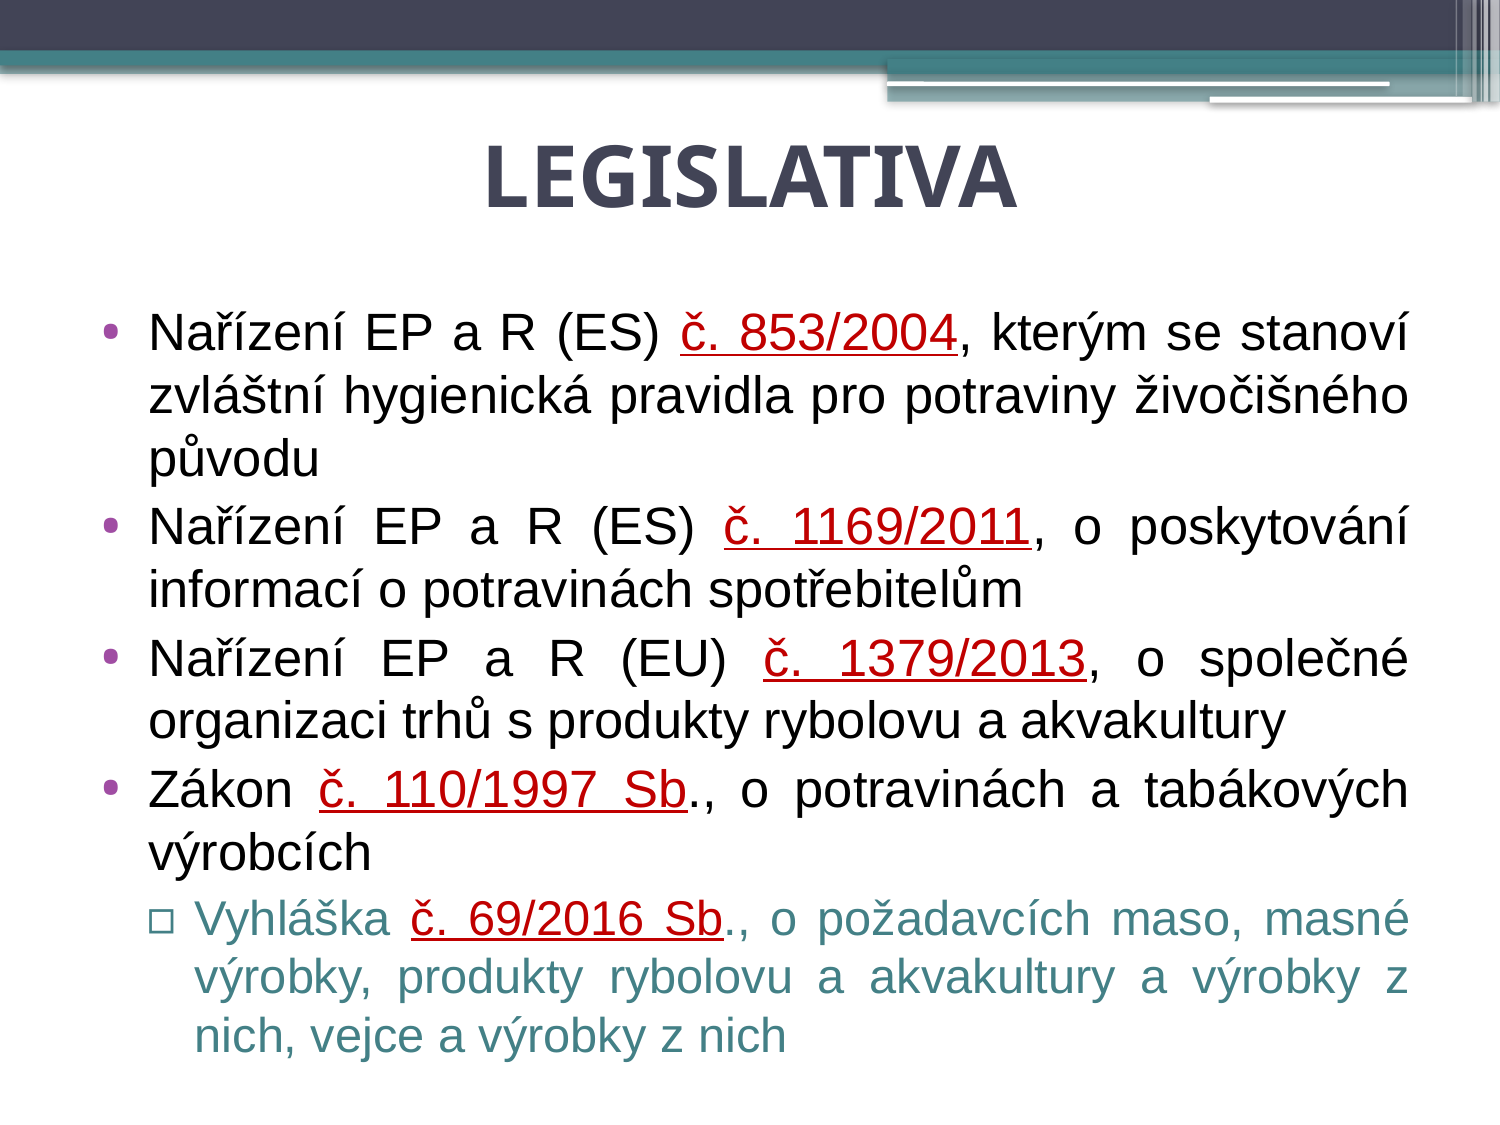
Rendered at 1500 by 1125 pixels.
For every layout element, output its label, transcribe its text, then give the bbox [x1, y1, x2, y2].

title LEGISLATIVA [75, 113, 1425, 232]
list Nařízení EP a R (ES) č. 853/2004, kterým se stanoví zvláštní hygienická pravidla pro potraviny živočišného původu​ Nařízení EP a R (ES) č. 1169/2011, o poskytování informací o potravinách spotřebitelům Nařízení EP a R (EU) č. 1379/2013, o společné organizaci trhů s produkty rybolovu a akvakultury Zákon č. 110/1997 Sb., o potravinách a tabákových výrobcích Vyhláška č. 69/2016 Sb., o požadavcích maso, masné výrobky, produkty rybolovu a akvakultury a výrobky z nich, vejce a výrobky z nich [75, 290, 1425, 1083]
